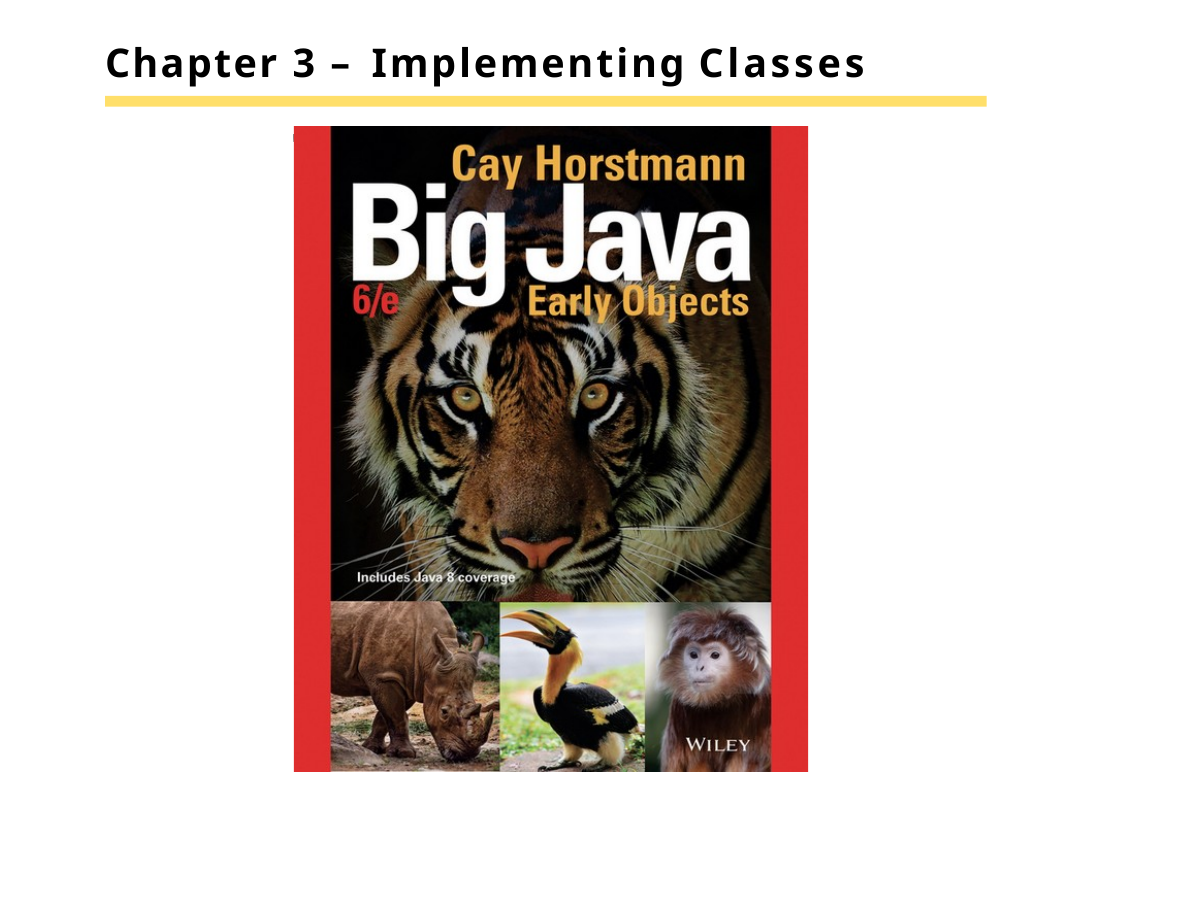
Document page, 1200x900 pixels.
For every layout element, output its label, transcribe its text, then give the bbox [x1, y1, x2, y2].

title Chapter 3 – Implementing Classes [102, 37, 1097, 188]
text_box [293, 126, 809, 772]
